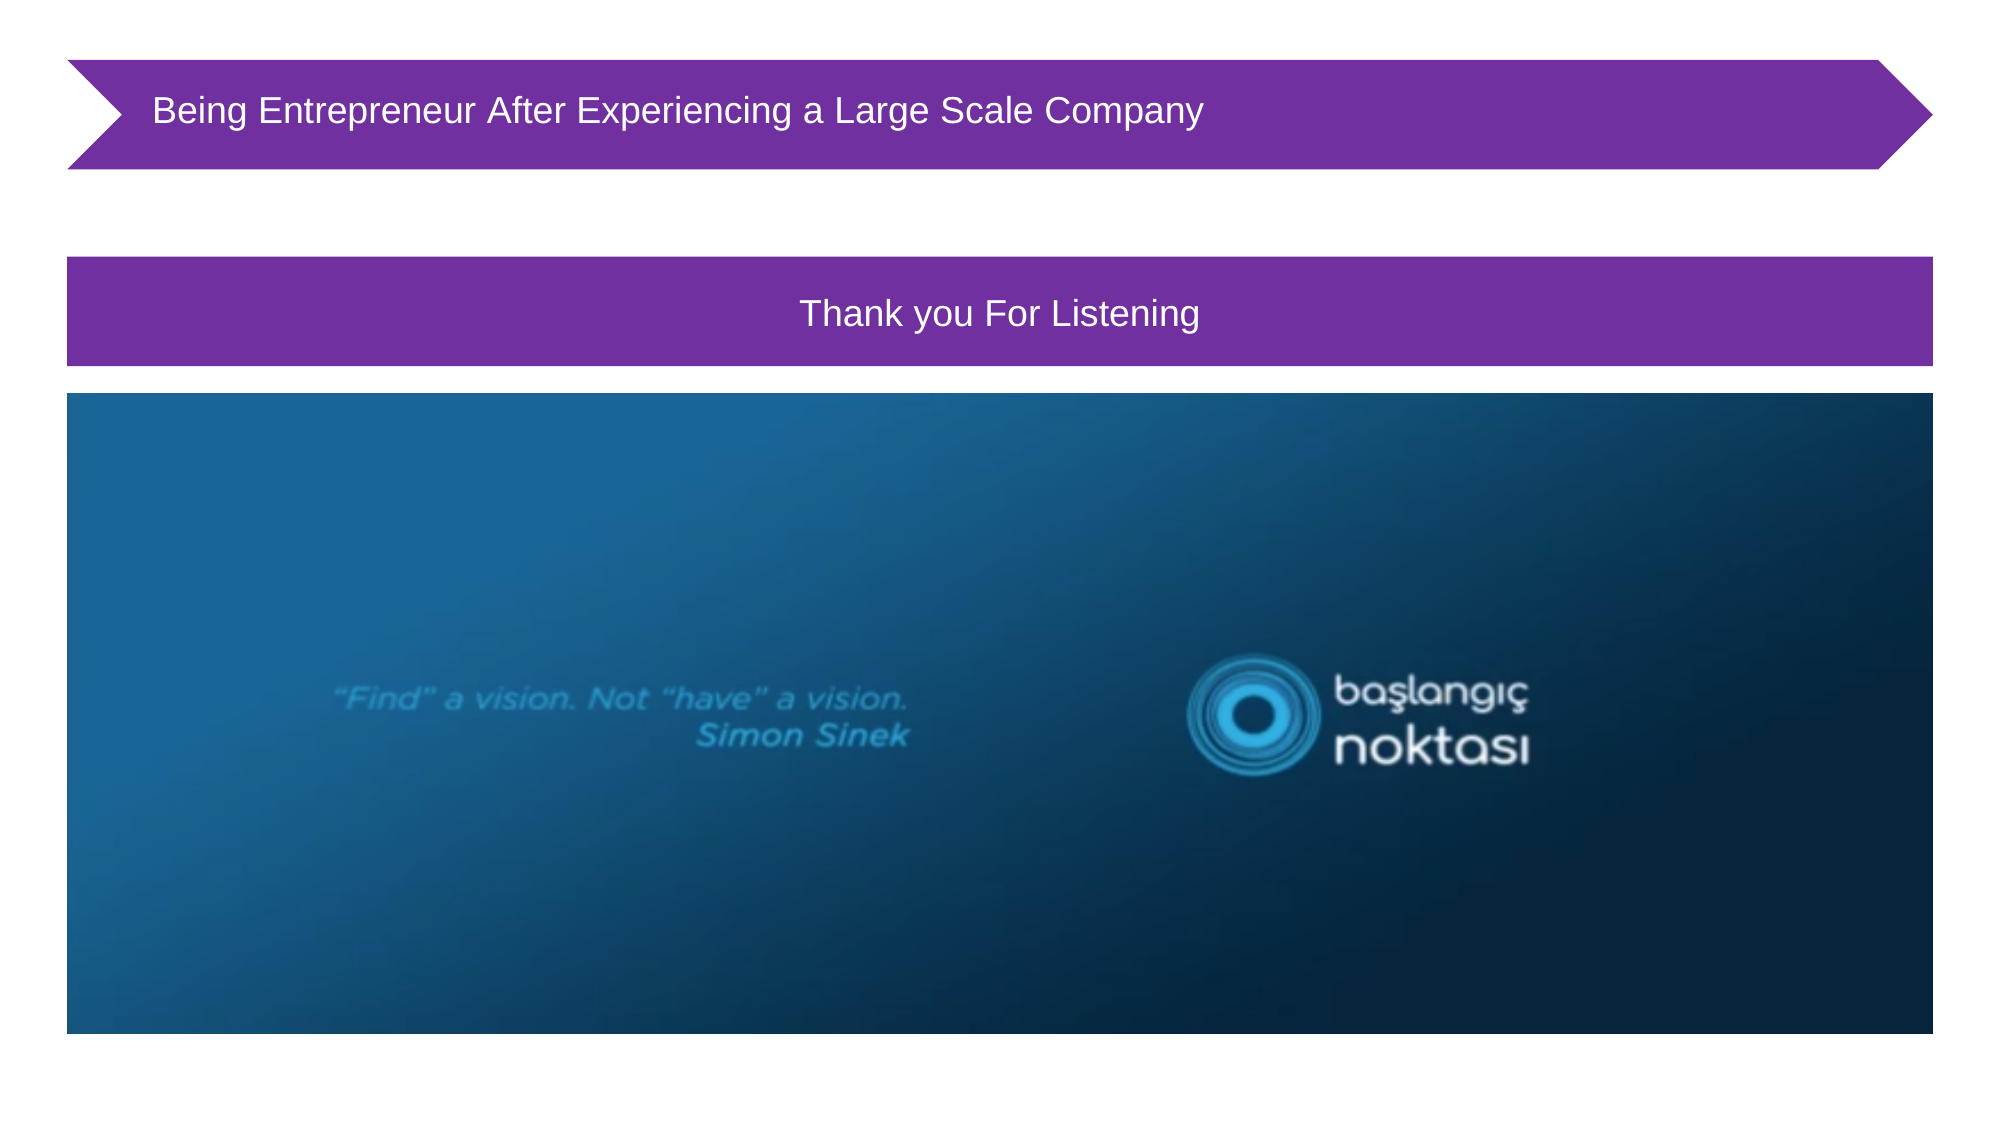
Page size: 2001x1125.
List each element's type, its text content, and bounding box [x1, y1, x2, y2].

text_box Thank you For Listening [67, 281, 1933, 341]
text_box Being Entrepreneur After Experiencing a Large Scale Company [137, 79, 1385, 139]
text_box [64, 58, 1935, 171]
picture [67, 393, 1933, 1034]
text_box [66, 256, 1934, 367]
